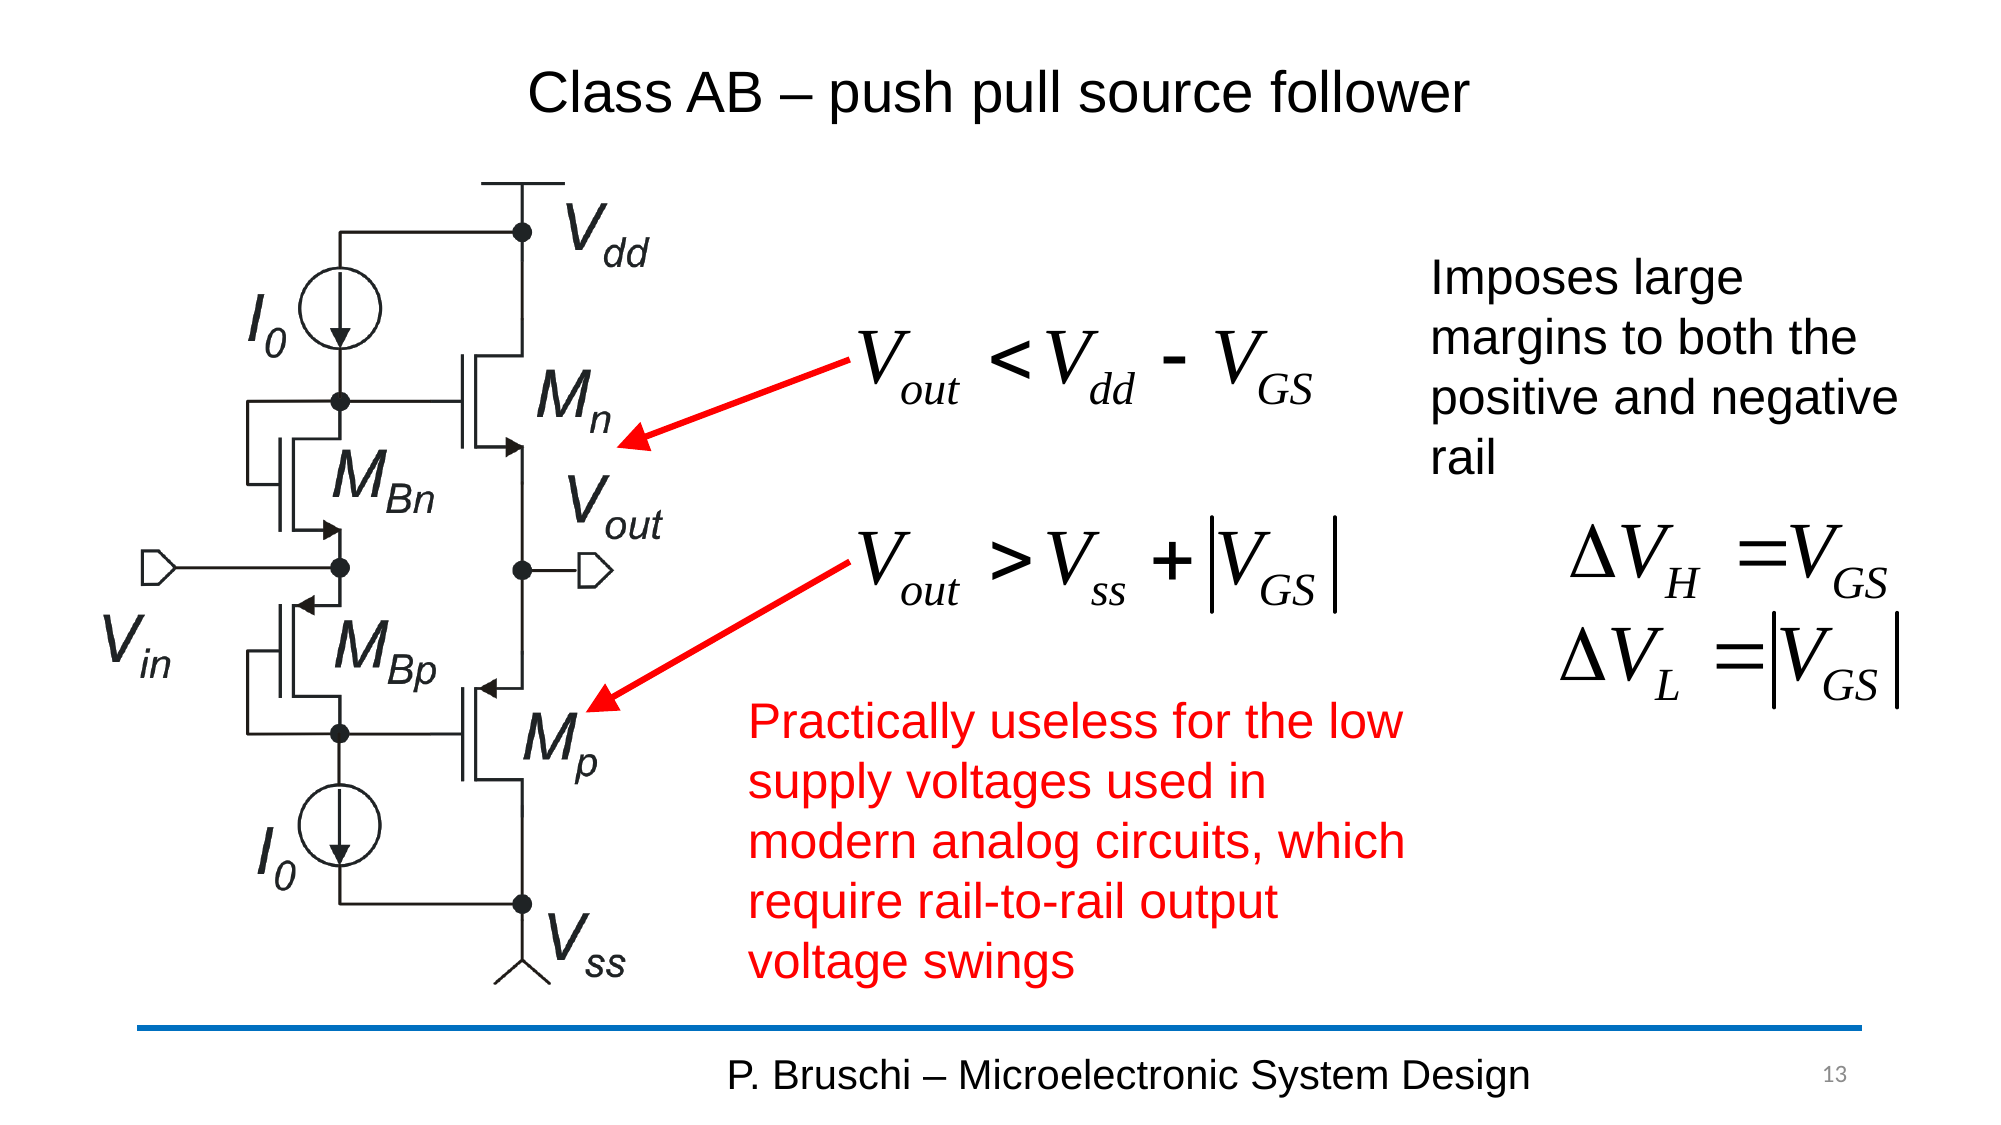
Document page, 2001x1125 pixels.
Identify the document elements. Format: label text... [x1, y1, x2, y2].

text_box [616, 359, 850, 448]
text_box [585, 561, 850, 713]
text_box Imposes large margins to both the positive and negative rail [1415, 237, 1933, 492]
picture [95, 182, 663, 985]
text_box Practically useless for the low supply voltages used in modern analog circuits, which require rail-to-rail output voltage swings [733, 681, 1430, 997]
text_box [1556, 498, 1905, 593]
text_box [1546, 593, 1915, 727]
footer P. Bruschi – Microelectronic System Design [662, 1042, 1596, 1103]
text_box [849, 498, 1384, 631]
title Class AB – push pull source follower [137, 39, 1863, 148]
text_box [849, 304, 1371, 424]
slide_number 13 [1718, 1042, 1863, 1103]
